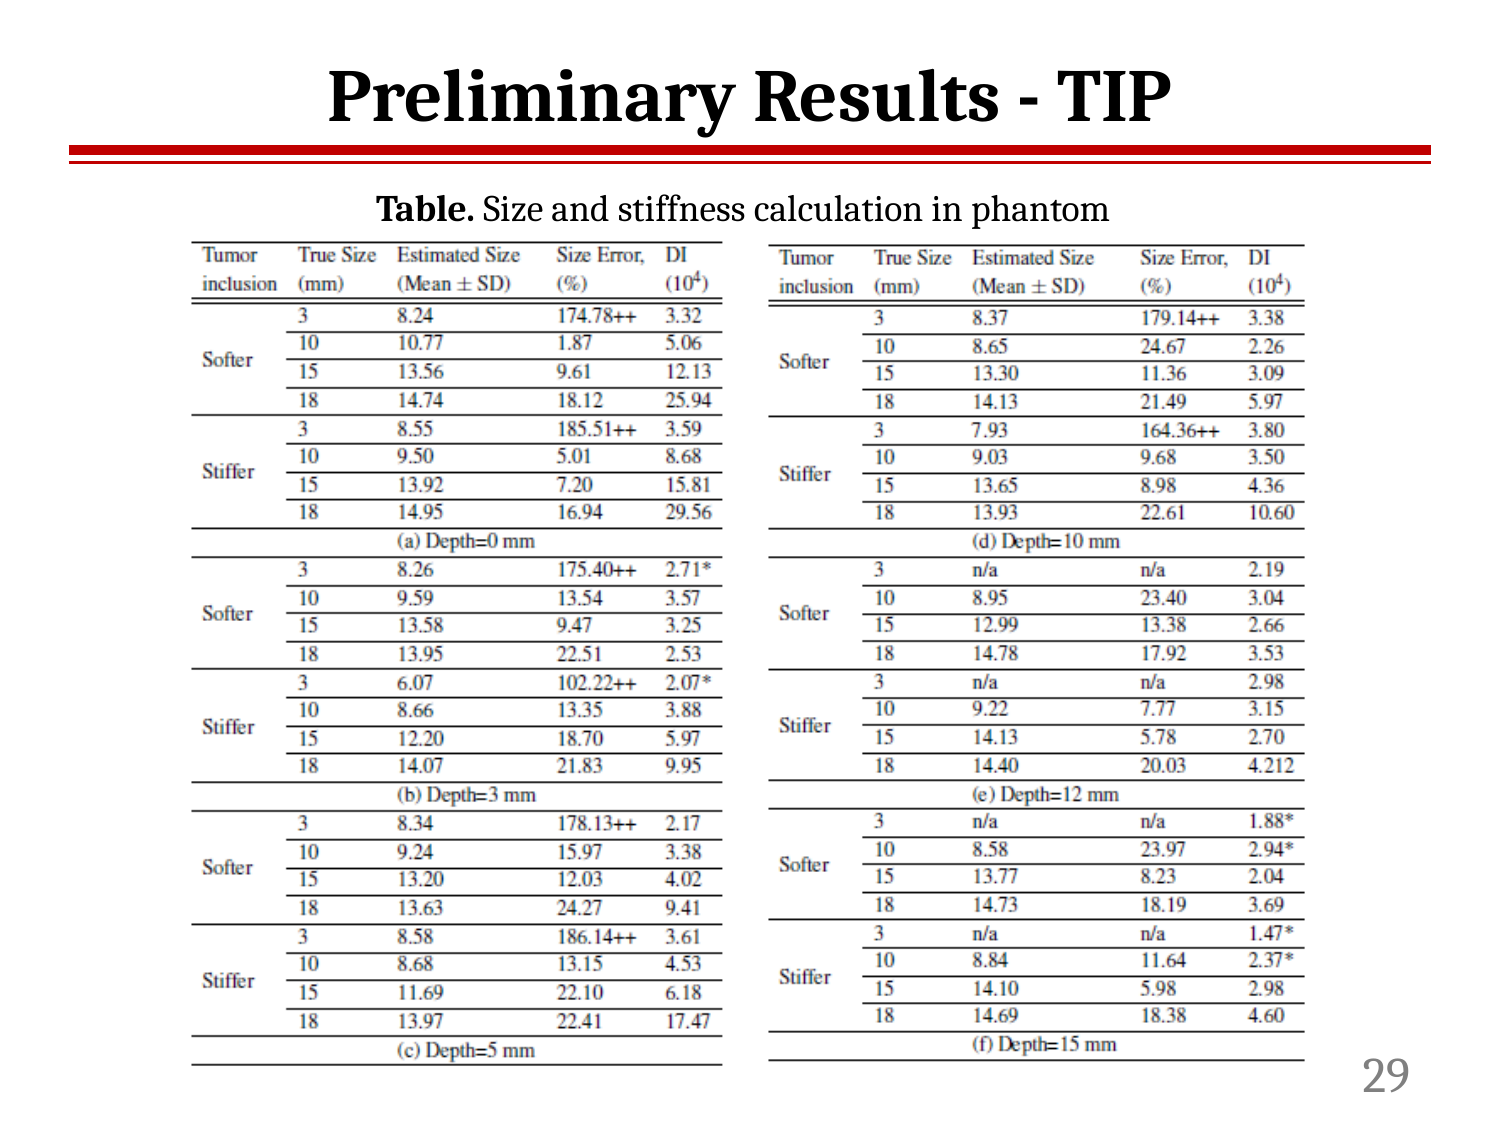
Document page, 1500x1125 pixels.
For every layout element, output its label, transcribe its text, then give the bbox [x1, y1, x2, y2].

title Preliminary Results - TIP [68, 24, 1432, 149]
slide_number 29 [1074, 1042, 1425, 1103]
text_box Table. Size and stiffness calculation in phantom [262, 176, 1225, 233]
picture [124, 224, 1332, 1094]
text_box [68, 149, 1432, 163]
